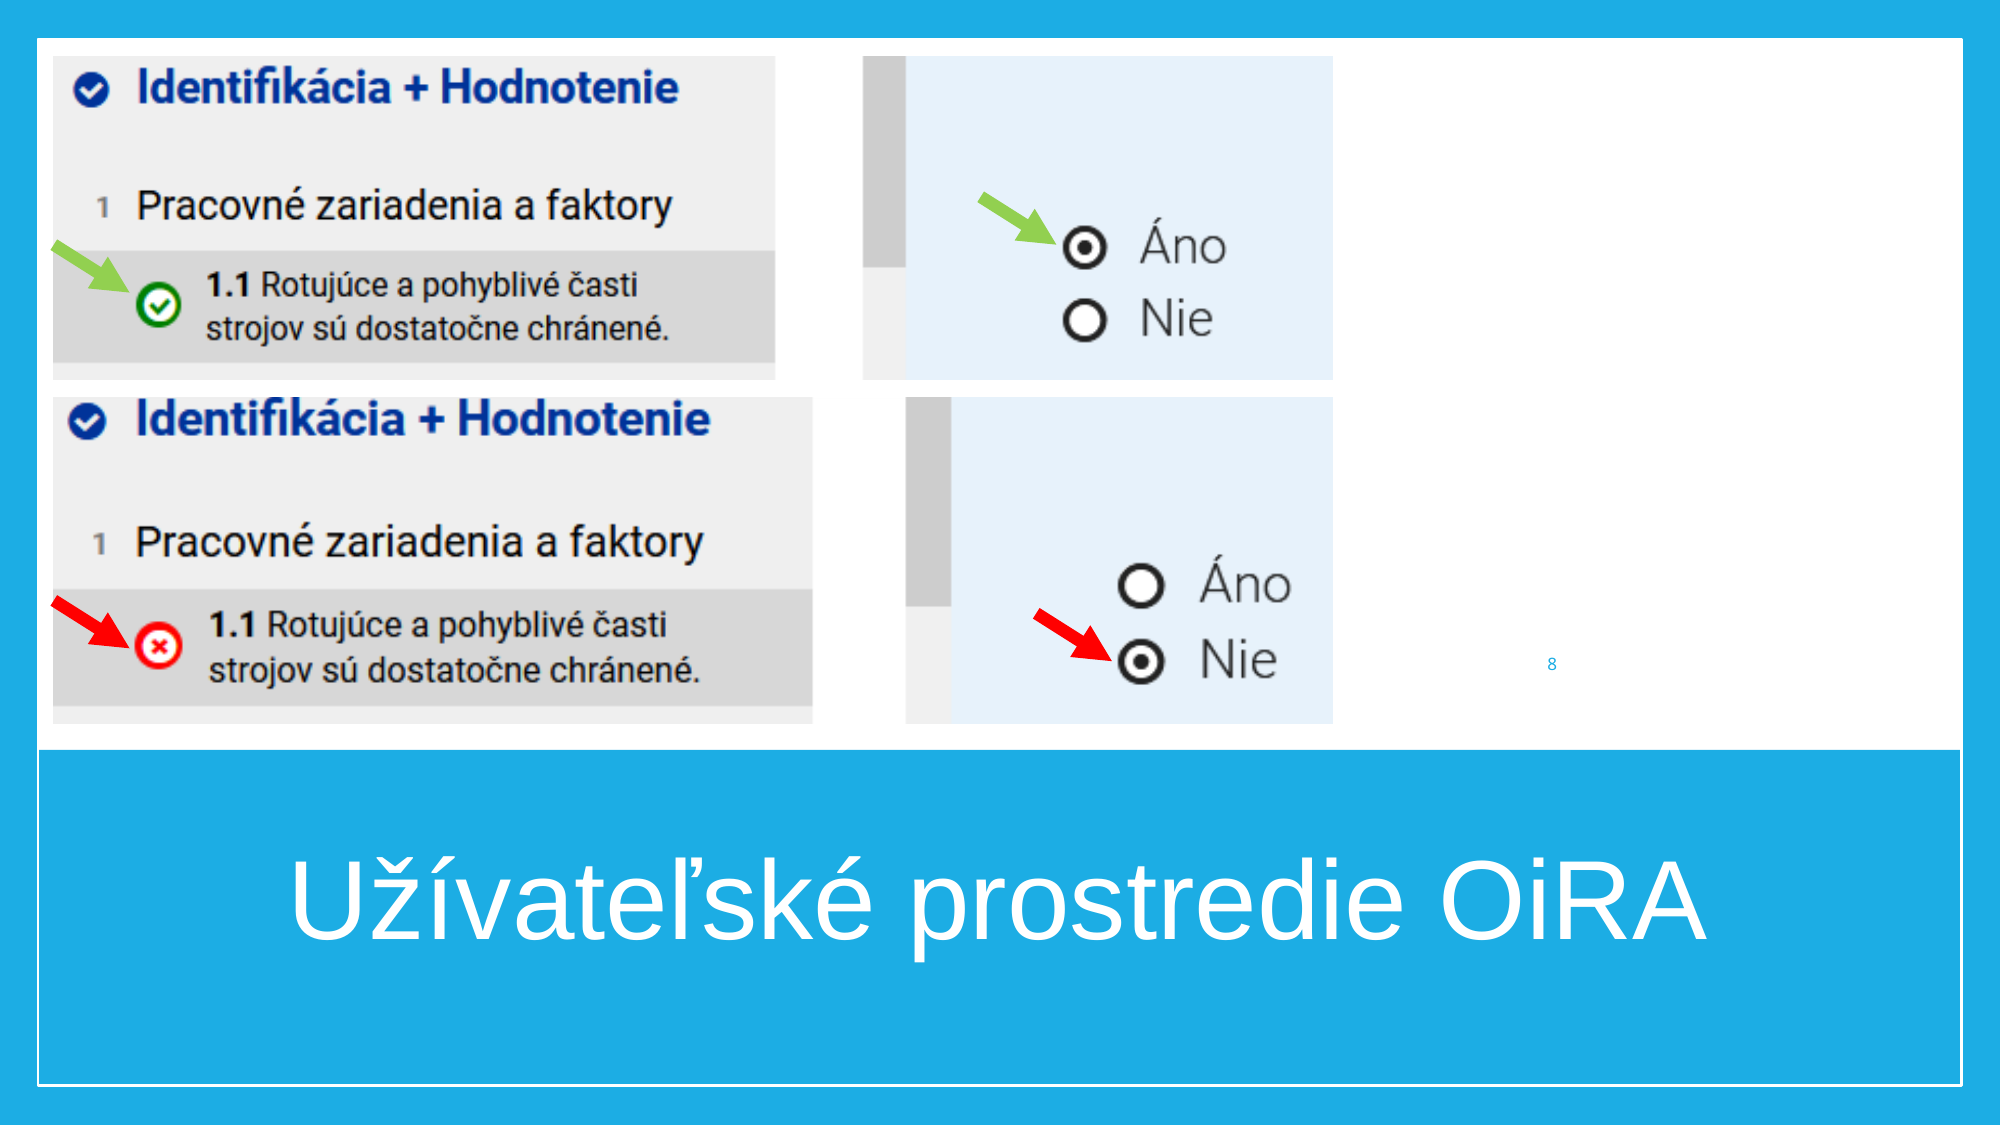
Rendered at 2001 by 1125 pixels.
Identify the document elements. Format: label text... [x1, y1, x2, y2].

text_box [37, 38, 1963, 1087]
picture [53, 56, 1333, 381]
slide_number 8 [1379, 644, 1572, 686]
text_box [1035, 613, 1113, 662]
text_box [53, 244, 130, 293]
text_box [980, 196, 1057, 245]
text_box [53, 600, 130, 649]
picture [53, 396, 1333, 724]
